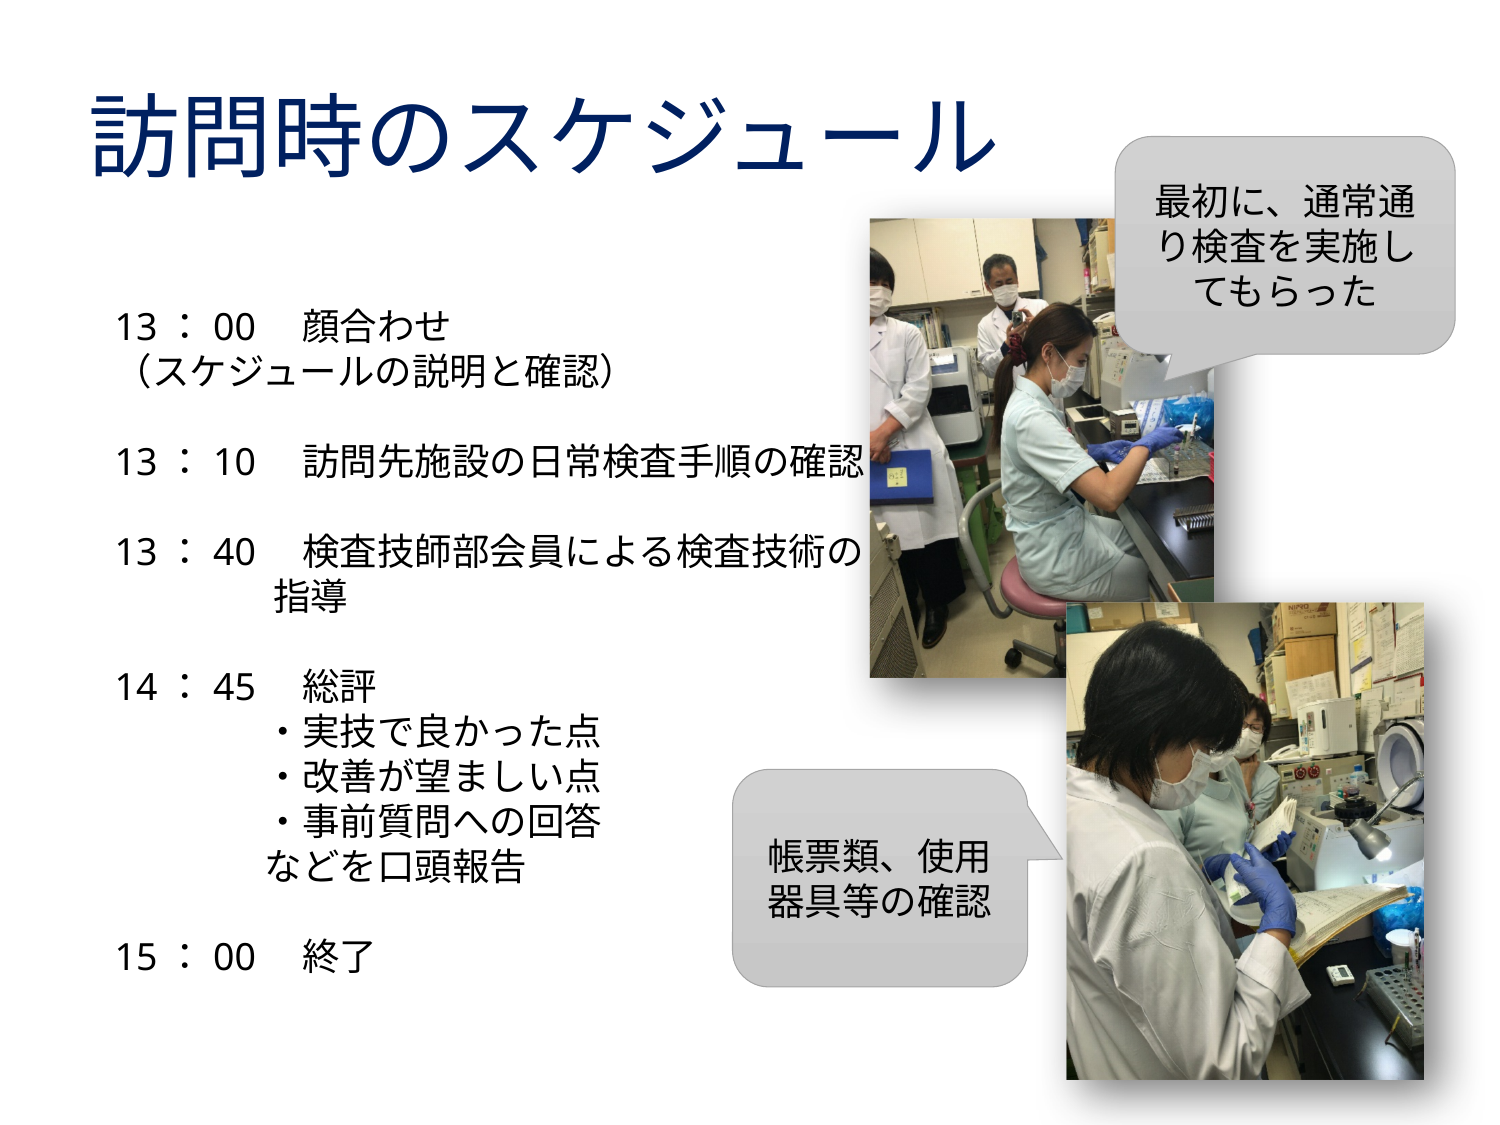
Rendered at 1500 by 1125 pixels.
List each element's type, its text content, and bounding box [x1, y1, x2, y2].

text_box 13：00 顔合わせ （スケジュールの説明と確認） 13：10 訪問先施設の日常検査手順の確認 13：40 検査技師部会員による検査技術の 指導 14：45 総評 ・実技で良かった点 ・改善が望ましい点 ・事前質問への回答 などを口頭報告 15：00 終了 [99, 295, 887, 986]
text_box 訪問時のスケジュール [73, 32, 1116, 250]
picture [812, 219, 1484, 1079]
text_box 最初に、通常通り検査を実施してもらった [1114, 135, 1456, 355]
text_box 帳票類、使用器具等の確認 [731, 768, 1006, 988]
